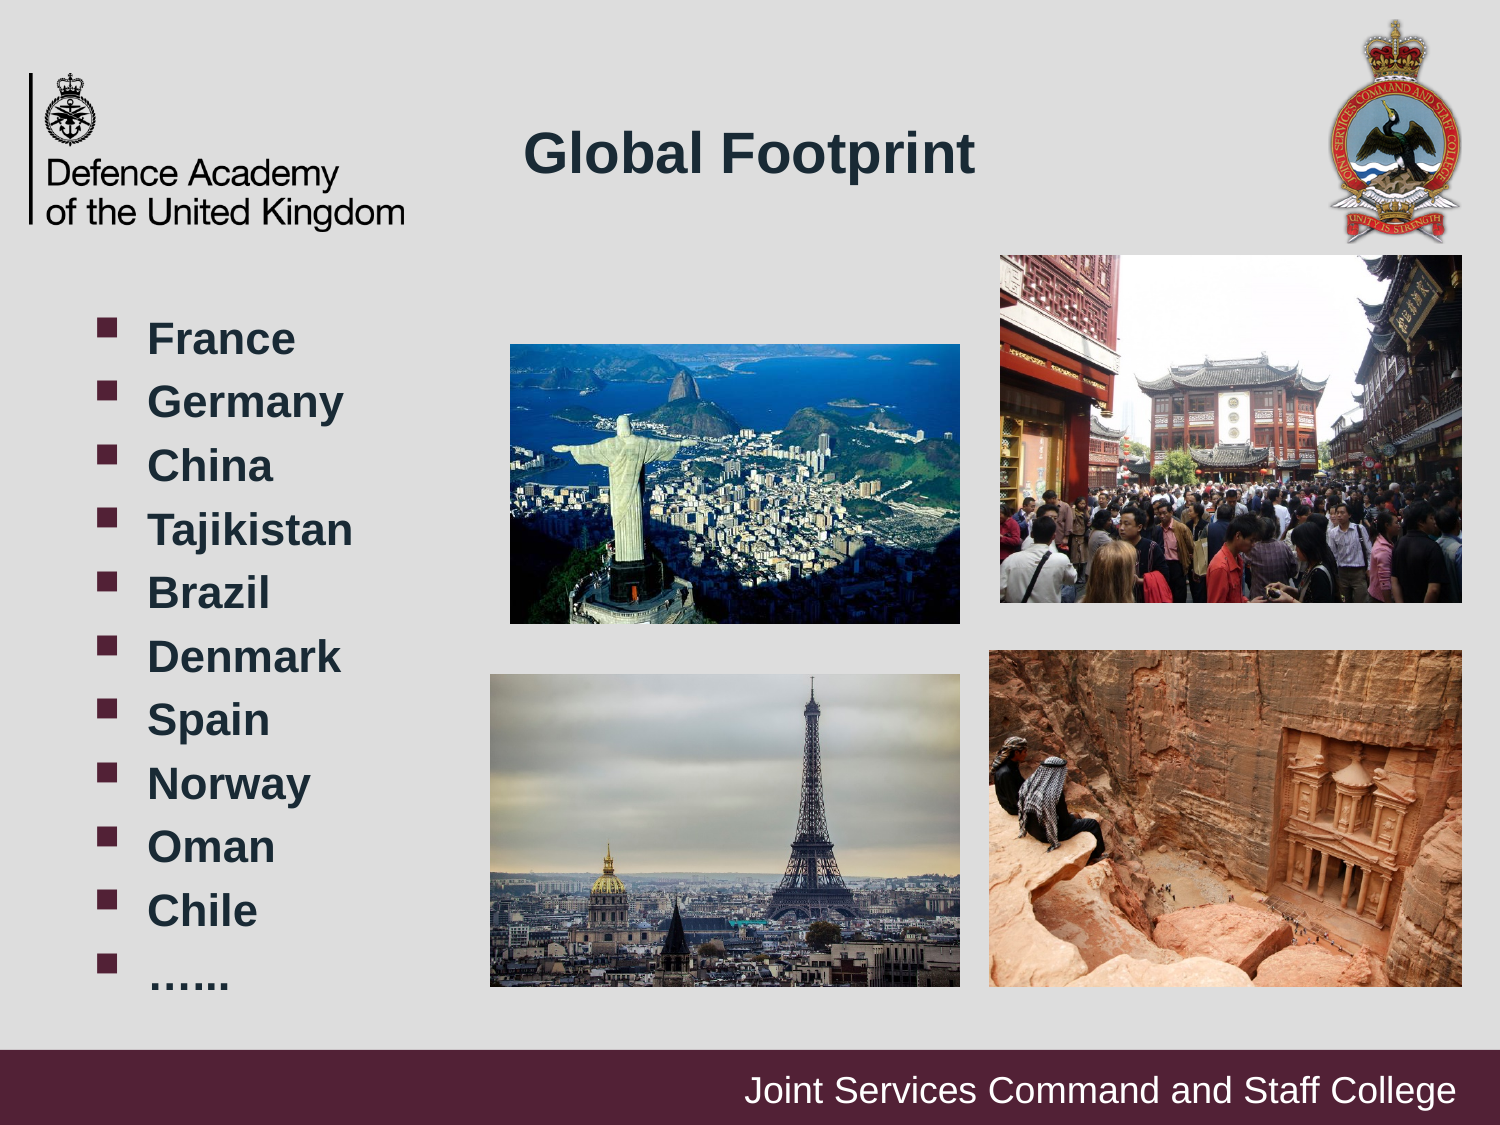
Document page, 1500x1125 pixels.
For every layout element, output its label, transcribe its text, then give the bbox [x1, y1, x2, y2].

picture [989, 650, 1462, 987]
picture [510, 344, 960, 624]
picture [1328, 18, 1462, 244]
picture [29, 72, 404, 232]
title Global Footprint [112, 62, 1323, 237]
list France Germany China Tajikistan Brazil Denmark Spain Norway Oman Chile …... [76, 237, 1388, 1013]
picture [489, 674, 960, 987]
text_box Joint Services Command and Staff College [549, 1058, 1483, 1119]
picture [999, 255, 1462, 603]
